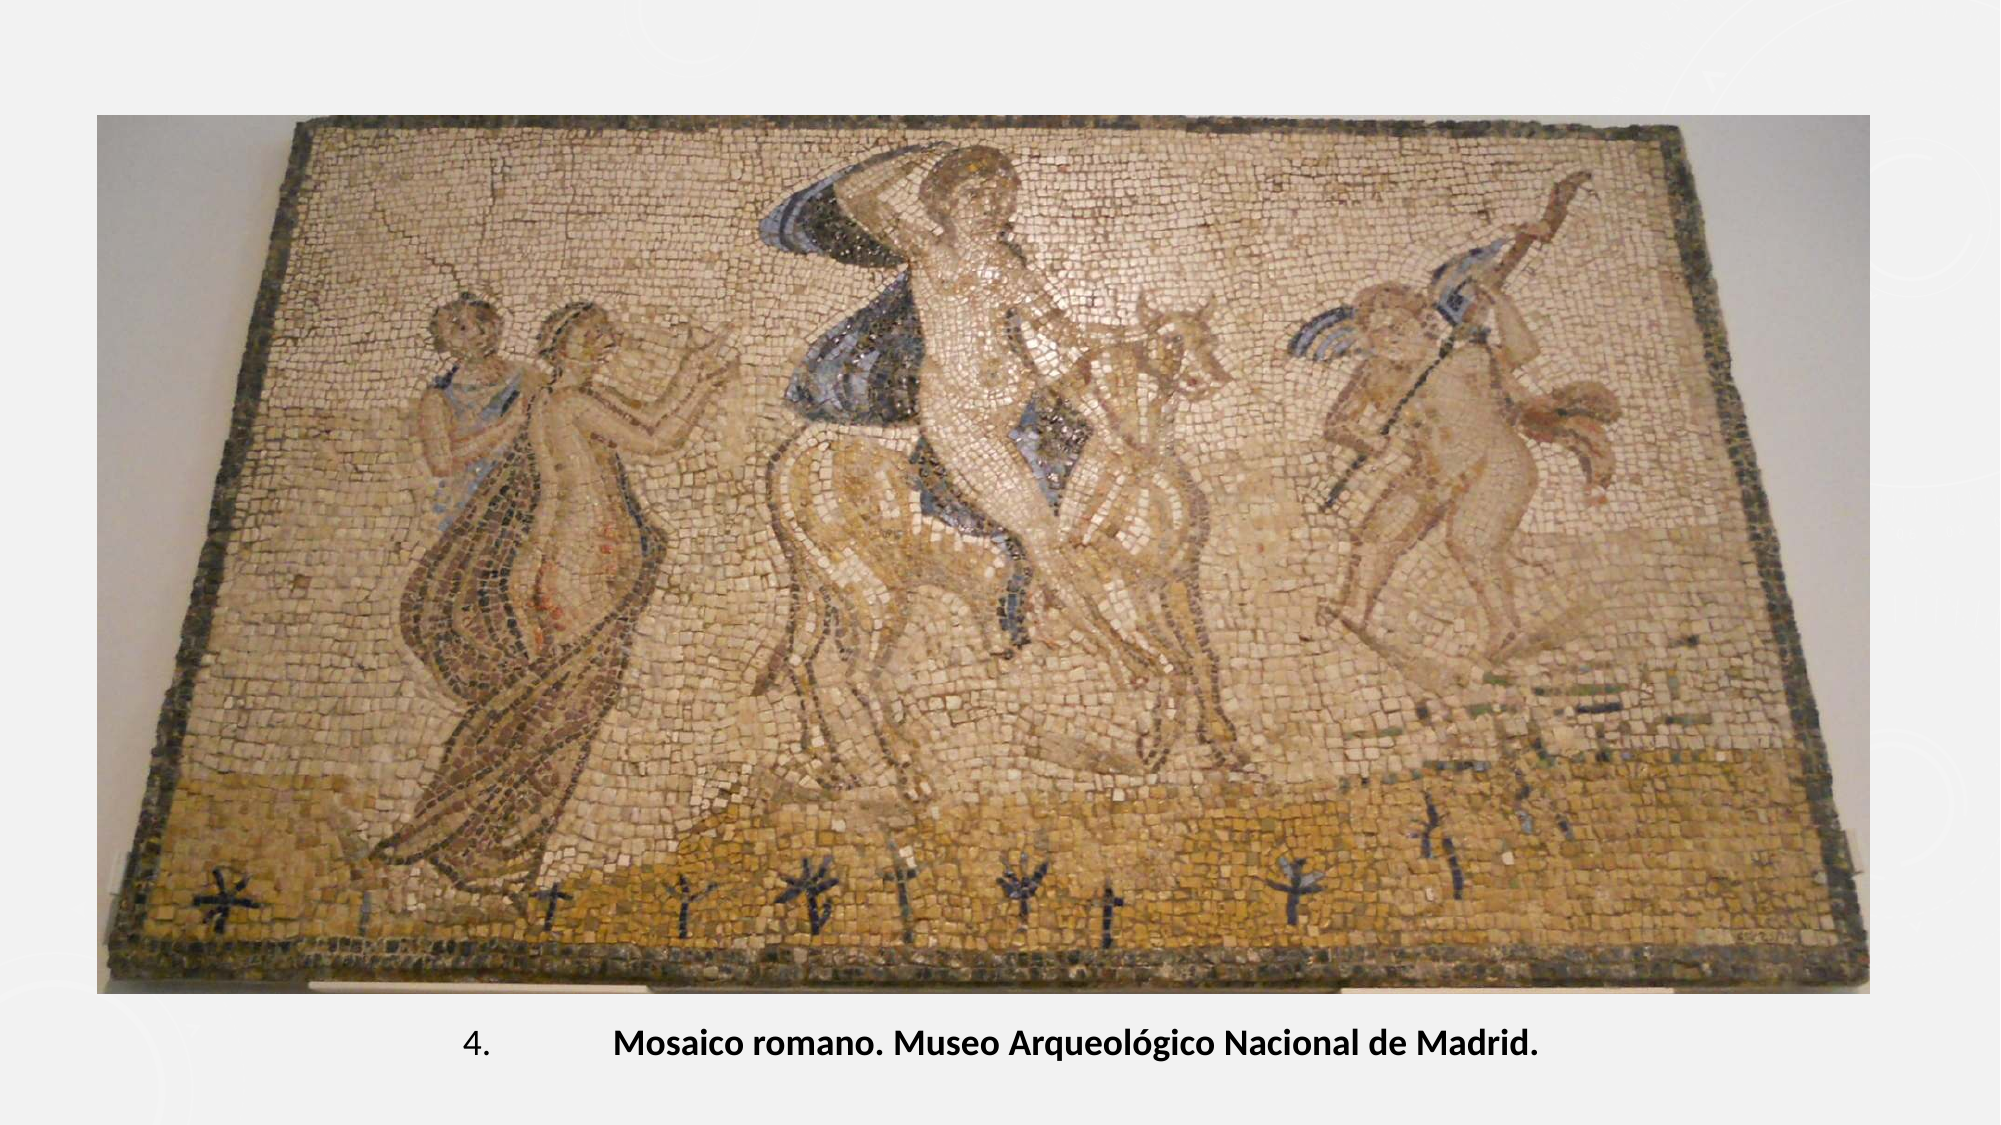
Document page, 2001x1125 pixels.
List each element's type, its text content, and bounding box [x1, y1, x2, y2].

picture [0, 0, 2000, 1125]
text_box 4. Mosaico romano. Museo Arqueológico Nacional de Madrid. [448, 1010, 1683, 1071]
